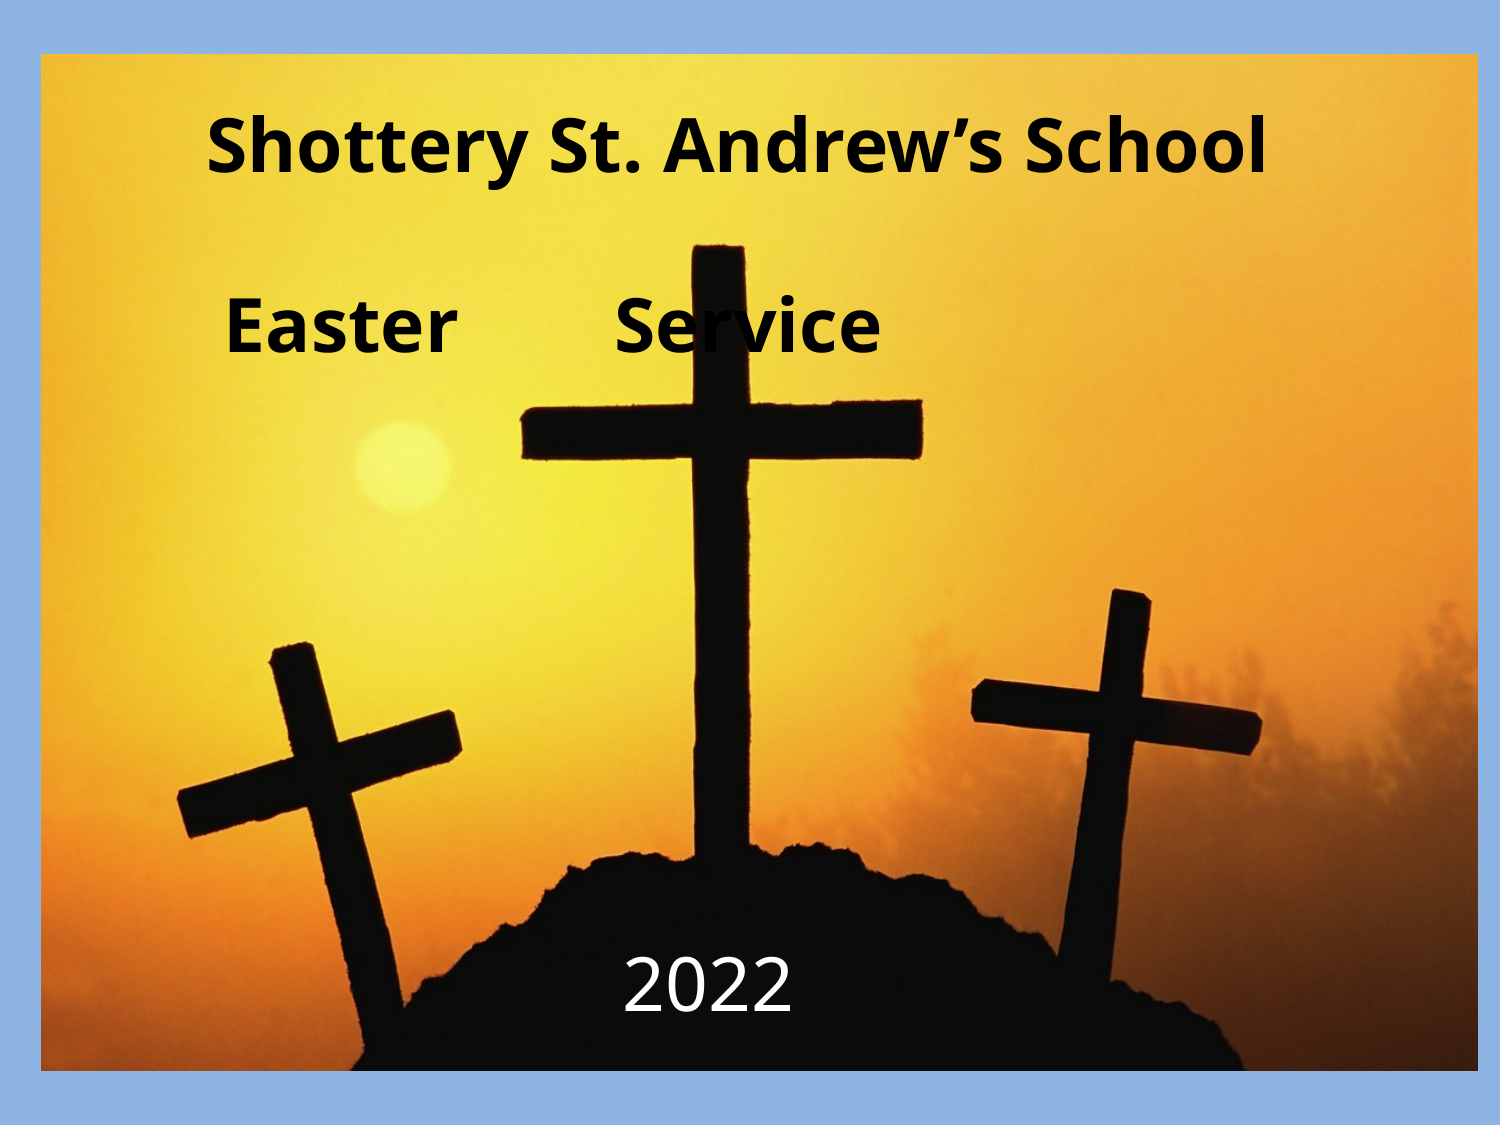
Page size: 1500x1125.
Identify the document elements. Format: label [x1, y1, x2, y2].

picture [40, 54, 1478, 1071]
